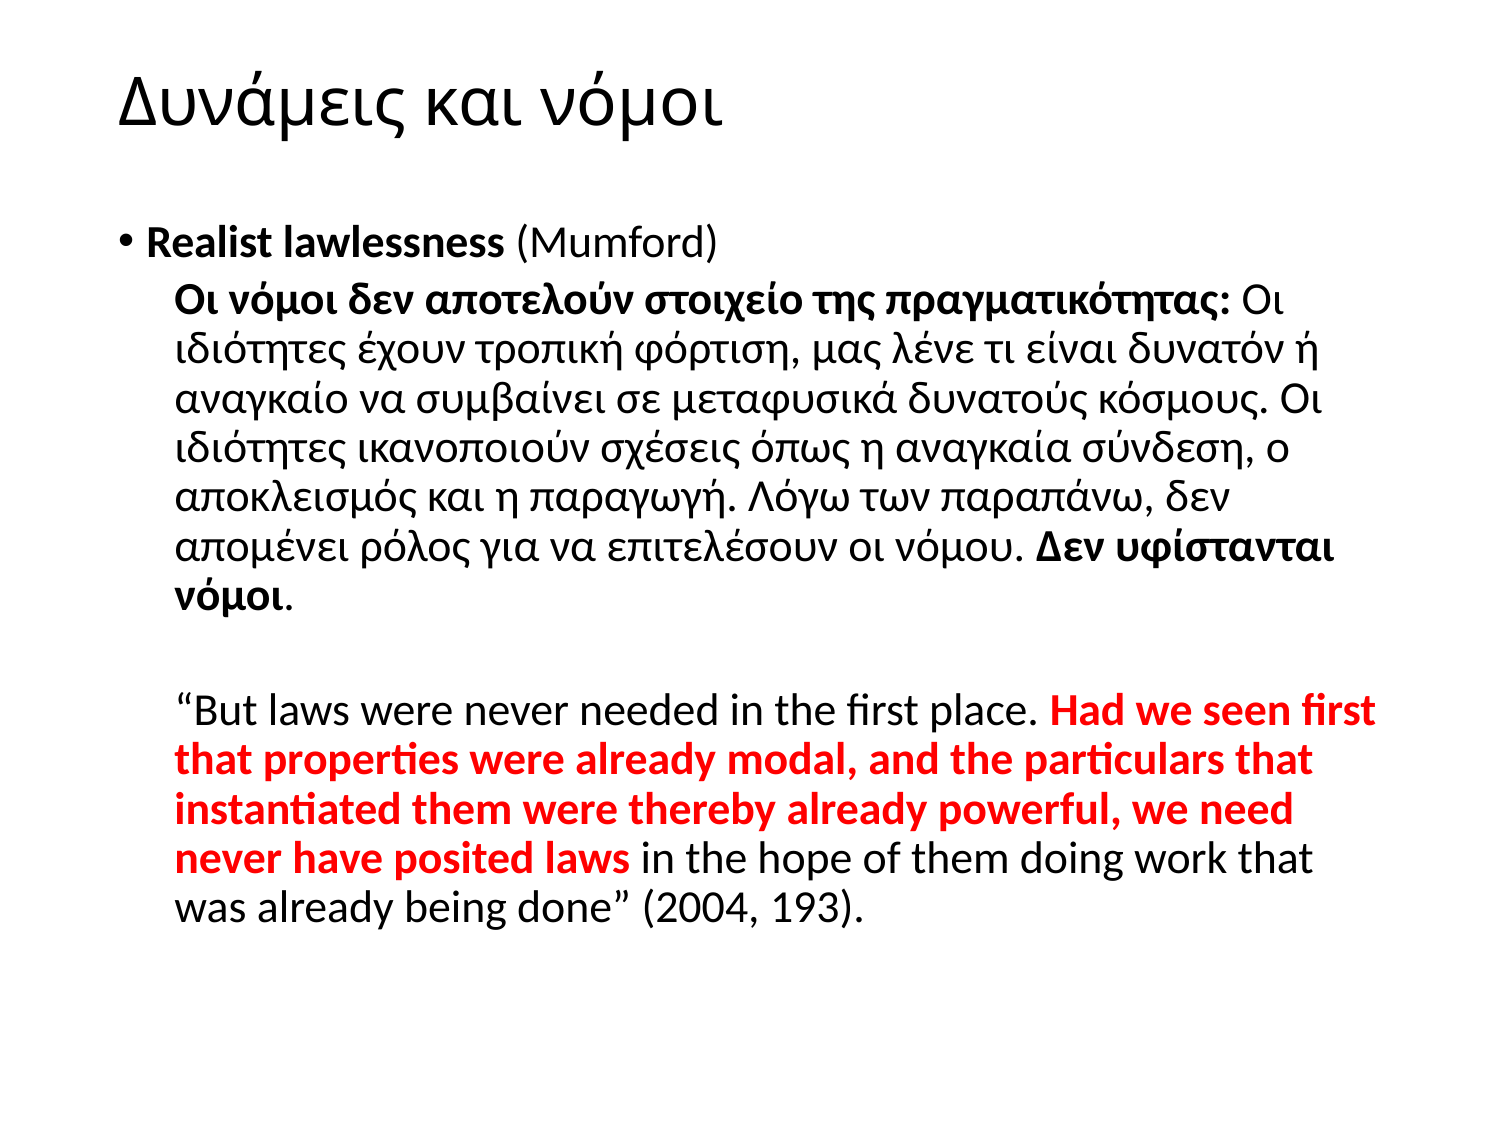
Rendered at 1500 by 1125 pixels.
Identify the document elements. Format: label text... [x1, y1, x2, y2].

title Δυνάμεις και νόμοι [103, 59, 1397, 148]
list Realist lawlessness (Mumford) Οι νόμοι δεν αποτελούν στοιχείο της πραγματικότητας: Οι ιδιότητες έχουν τροπική φόρτιση, μας λένε τι είναι δυνατόν ή αναγκαίο να συμβαίνει σε μεταφυσικά δυνατούς κόσμους. Οι ιδιότητες ικανοποιούν σχέσεις όπως η αναγκαία σύνδεση, ο αποκλεισμός και η παραγωγή. Λόγω των παραπάνω, δεν απομένει ρόλος για να επιτελέσουν οι νόμου. Δεν υφίστανται νόμοι. “But laws were never needed in the first place. Had we seen first that properties were already modal, and the particulars that instantiated them were thereby already powerful, we need never have posited laws in the hope of them doing work that was already being done” (2004, 193). [103, 210, 1397, 1014]
